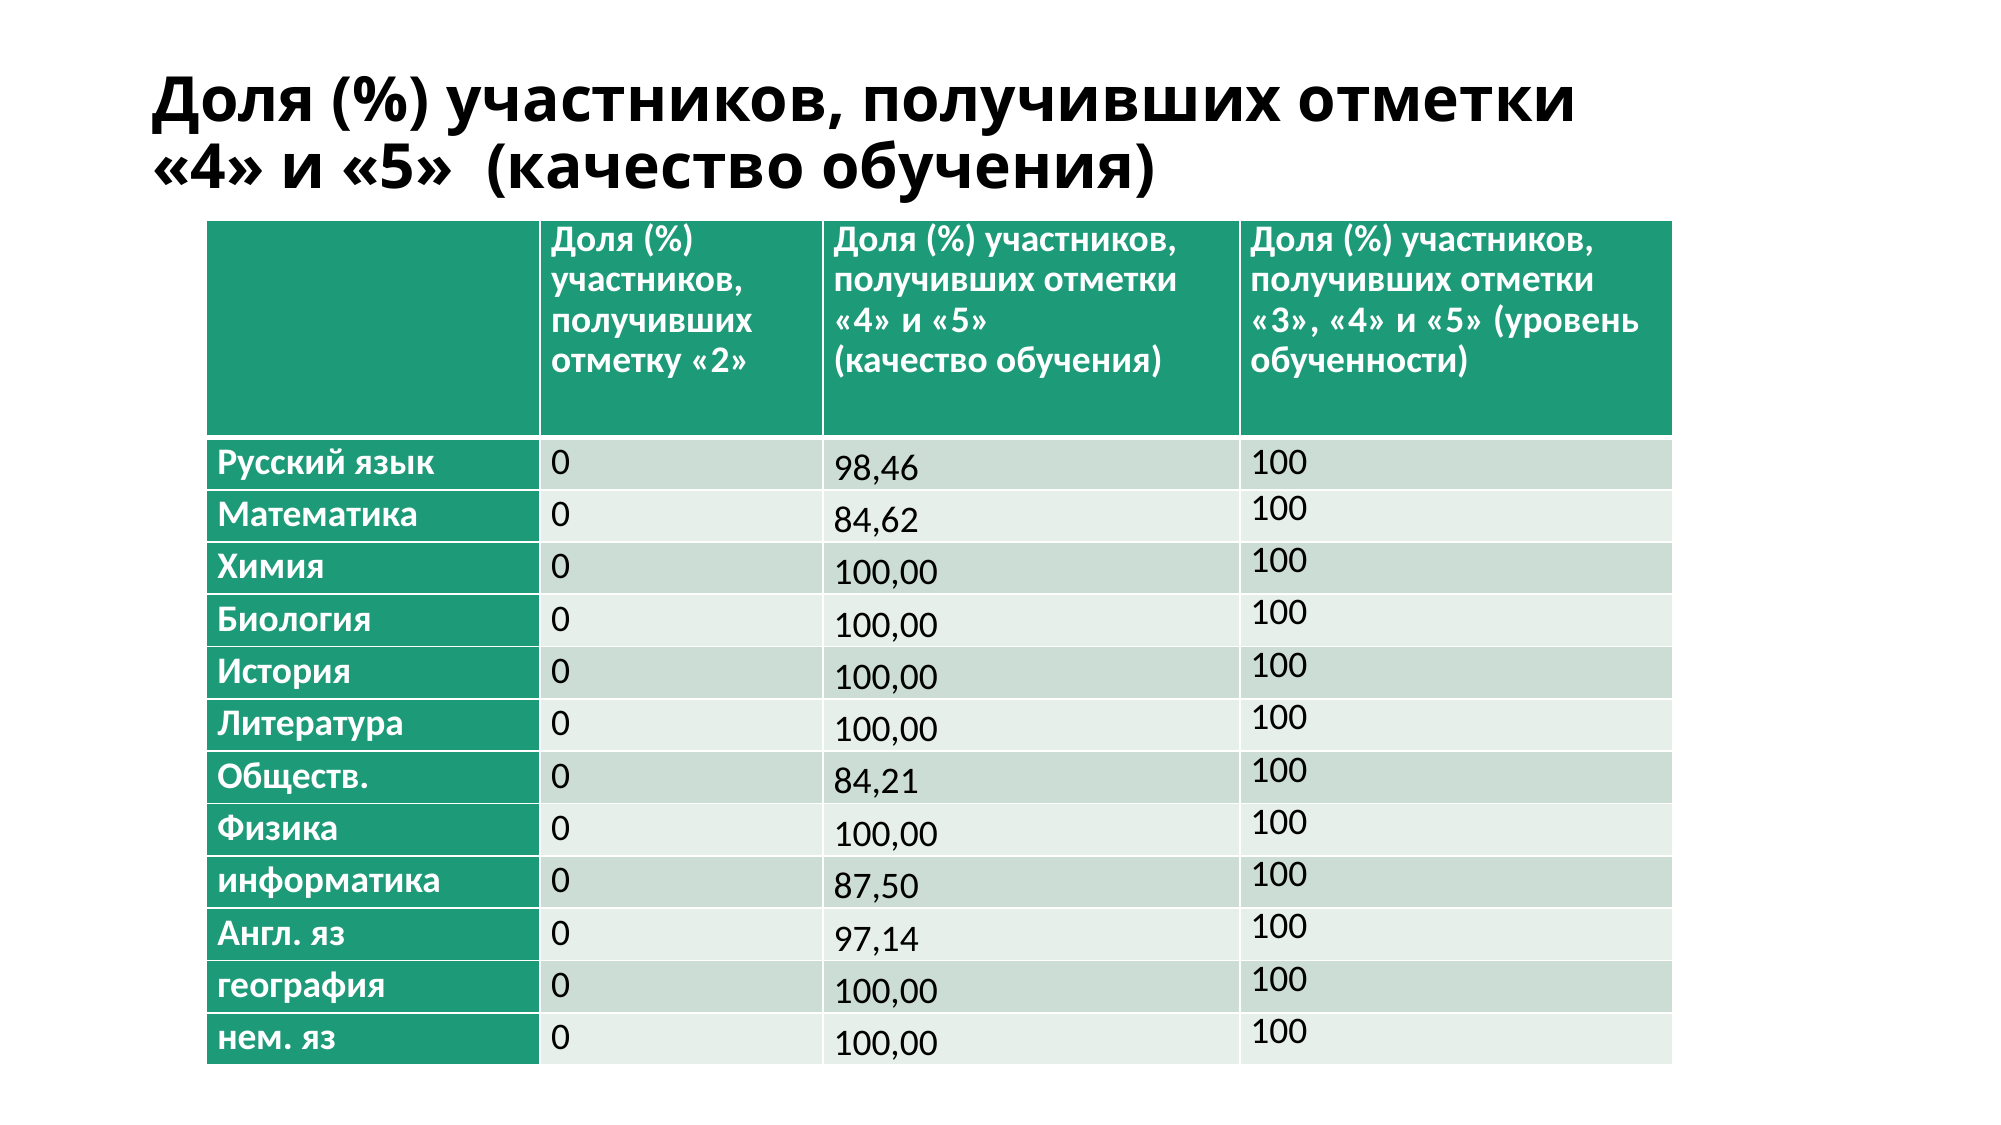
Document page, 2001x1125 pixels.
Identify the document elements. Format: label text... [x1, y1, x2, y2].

table_cell 100 [1241, 752, 1672, 803]
table_cell Биология [207, 595, 539, 646]
table_cell 100 [1241, 804, 1672, 855]
table_cell 84,21 [824, 752, 1239, 803]
table_cell 0 [541, 491, 822, 541]
table_cell 100 [1241, 1014, 1672, 1064]
table_cell 100,00 [824, 961, 1239, 1012]
table_cell Химия [207, 543, 539, 593]
table_cell 100,00 [824, 647, 1239, 698]
table_header Доля (%) участников, получивших отметки «4» и «5» (качество обучения) [824, 221, 1239, 435]
table_cell 98,46 [824, 440, 1239, 489]
table_cell 0 [541, 961, 822, 1012]
table_cell 0 [541, 543, 822, 593]
table_cell 0 [541, 752, 822, 803]
table_cell 100 [1241, 909, 1672, 960]
table_cell 0 [541, 595, 822, 646]
table_header Доля (%) участников, получивших отметку «2» [541, 221, 822, 435]
table_cell 0 [541, 440, 822, 489]
table_cell 0 [541, 909, 822, 960]
table_cell 100,00 [824, 1014, 1239, 1064]
table_cell нем. яз [207, 1014, 539, 1064]
table_cell 0 [541, 700, 822, 750]
table_cell 100 [1241, 647, 1672, 698]
table_header Доля (%) участников, получивших отметки «3», «4» и «5» (уровень обученности) [1241, 221, 1672, 435]
table_cell 100 [1241, 440, 1672, 489]
table_cell 100 [1241, 857, 1672, 907]
table_cell Математика [207, 491, 539, 541]
table_cell география [207, 961, 539, 1012]
table_cell 0 [541, 857, 822, 907]
table_cell 100,00 [824, 700, 1239, 750]
table_cell 100 [1241, 961, 1672, 1012]
table_cell Англ. яз [207, 909, 539, 960]
table_cell 100 [1241, 491, 1672, 541]
table_cell 100 [1241, 595, 1672, 646]
table_cell 87,50 [824, 857, 1239, 907]
table_cell 84,62 [824, 491, 1239, 541]
table_cell 100,00 [824, 543, 1239, 593]
table_header [207, 221, 539, 435]
table_cell 97,14 [824, 909, 1239, 960]
table_cell 100,00 [824, 804, 1239, 855]
table_cell История [207, 647, 539, 698]
table_cell Обществ. [207, 752, 539, 803]
table_cell Физика [207, 804, 539, 855]
title Доля (%) участников, получивших отметки «4» и «5» (качество обучения) [137, 59, 1863, 278]
table_cell 100,00 [824, 595, 1239, 646]
table_cell 100 [1241, 700, 1672, 750]
table_cell 0 [541, 804, 822, 855]
table_cell 0 [541, 1014, 822, 1064]
table_cell 0 [541, 647, 822, 698]
table_cell Литература [207, 700, 539, 750]
table_cell 100 [1241, 543, 1672, 593]
table_cell информатика [207, 857, 539, 907]
table_cell Русский язык [207, 440, 539, 489]
